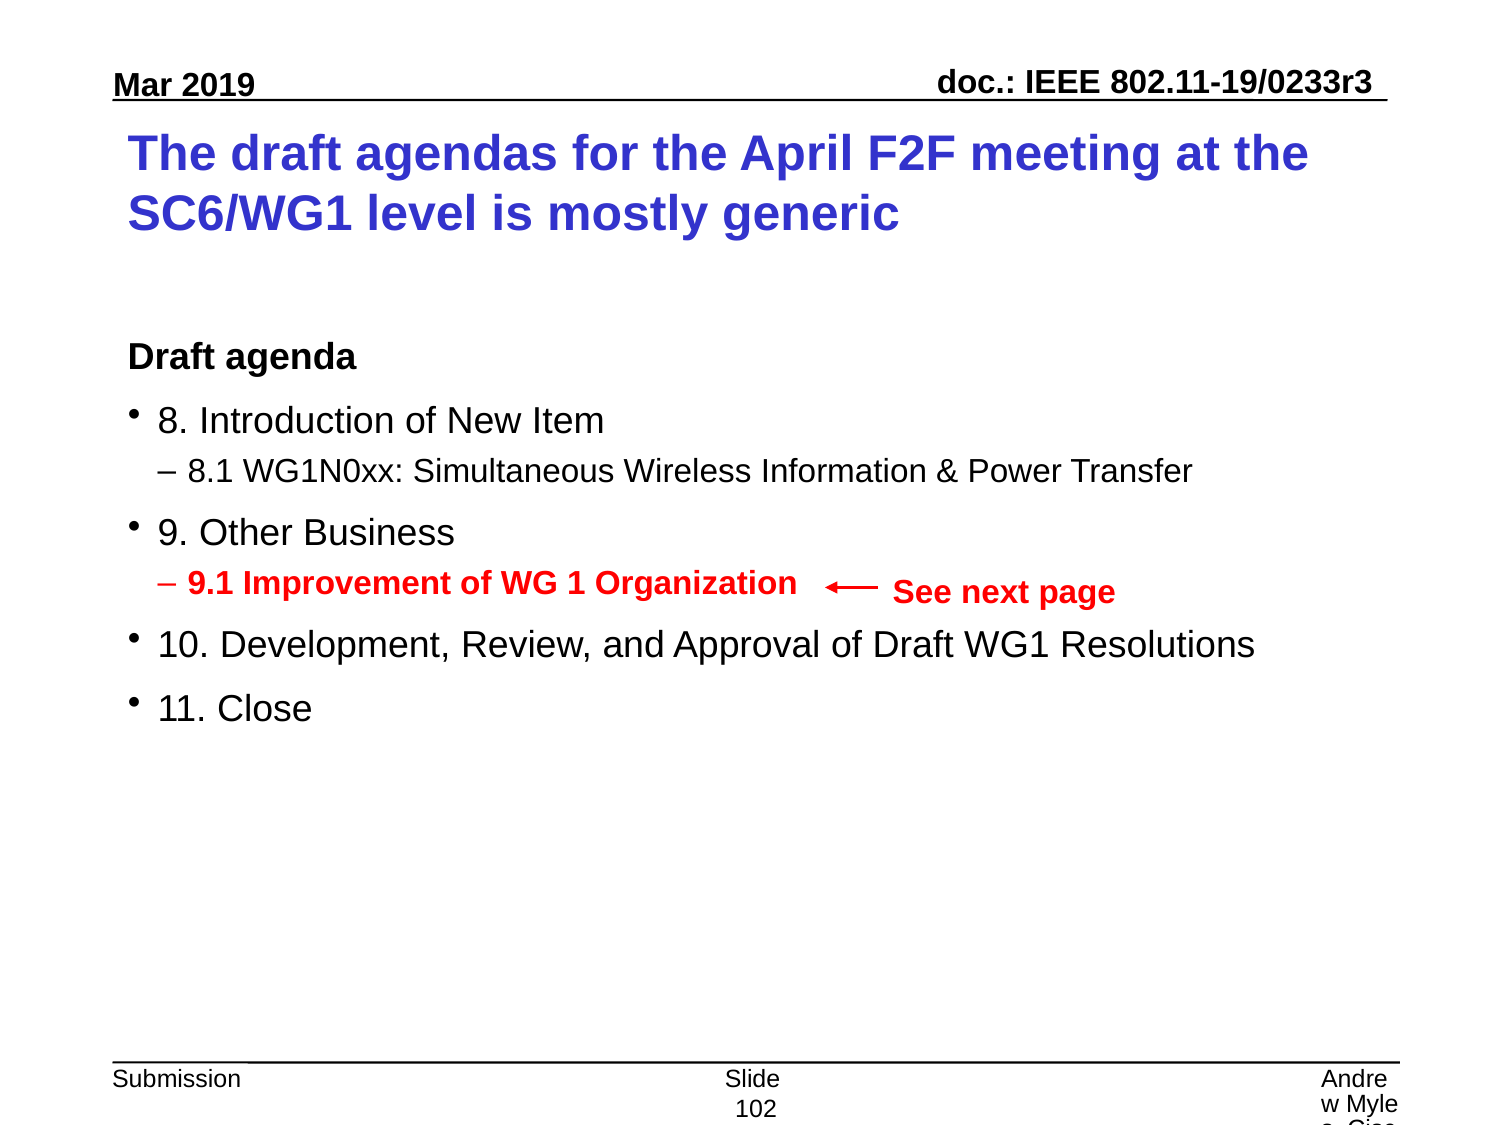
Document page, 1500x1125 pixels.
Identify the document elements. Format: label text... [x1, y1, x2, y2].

list Draft agenda 8. Introduction of New Item 8.1 WG1N0xx: Simultaneous Wireless Information & Power Transfer 9. Other Business 9.1 Improvement of WG 1 Organization 10. Development, Review, and Approval of Draft WG1 Resolutions 11. Close [112, 324, 1388, 1000]
text_box See next page [877, 562, 1500, 625]
title The draft agendas for the April F2F meeting at the SC6/WG1 level is mostly generic [112, 112, 1388, 288]
footer Andrew Myles, Cisco [1320, 1061, 1402, 1093]
slide_number Slide 102 [709, 1061, 803, 1093]
